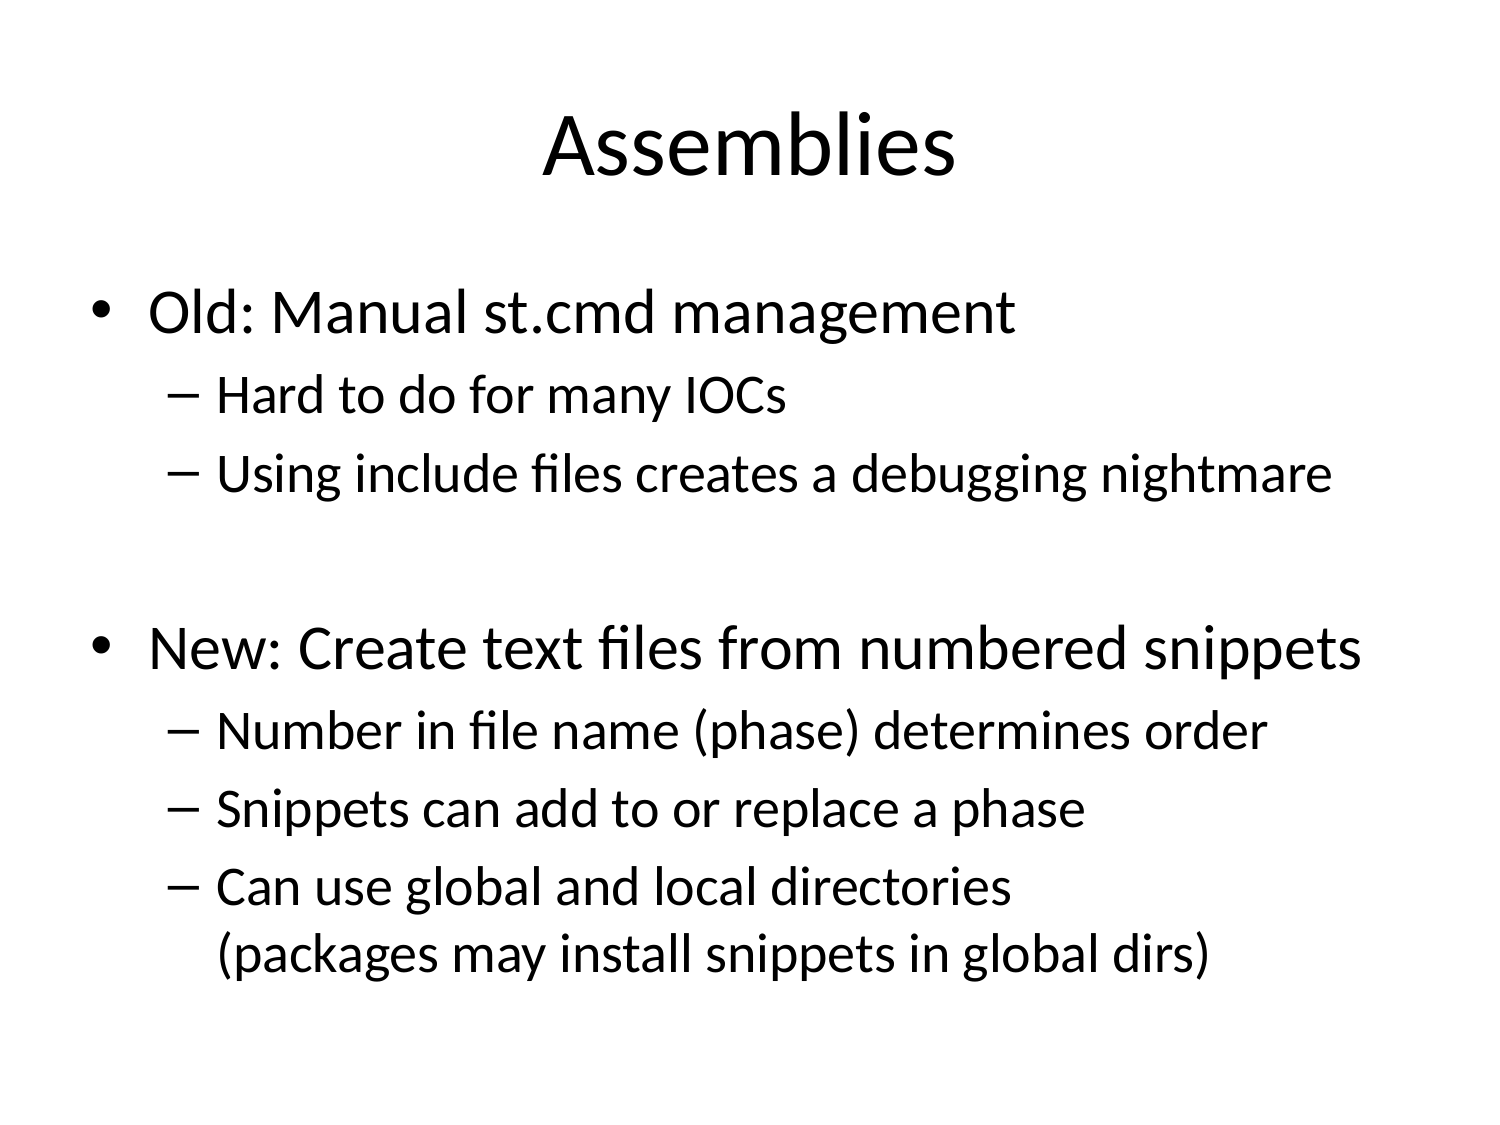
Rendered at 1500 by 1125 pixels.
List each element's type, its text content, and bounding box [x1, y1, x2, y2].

title Assemblies [75, 45, 1425, 233]
list Old: Manual st.cmd management Hard to do for many IOCs Using include files creates a debugging nightmare New: Create text files from numbered snippets Number in file name (phase) determines order Snippets can add to or replace a phase Can use global and local directories (packages may install snippets in global dirs) [75, 262, 1425, 1005]
